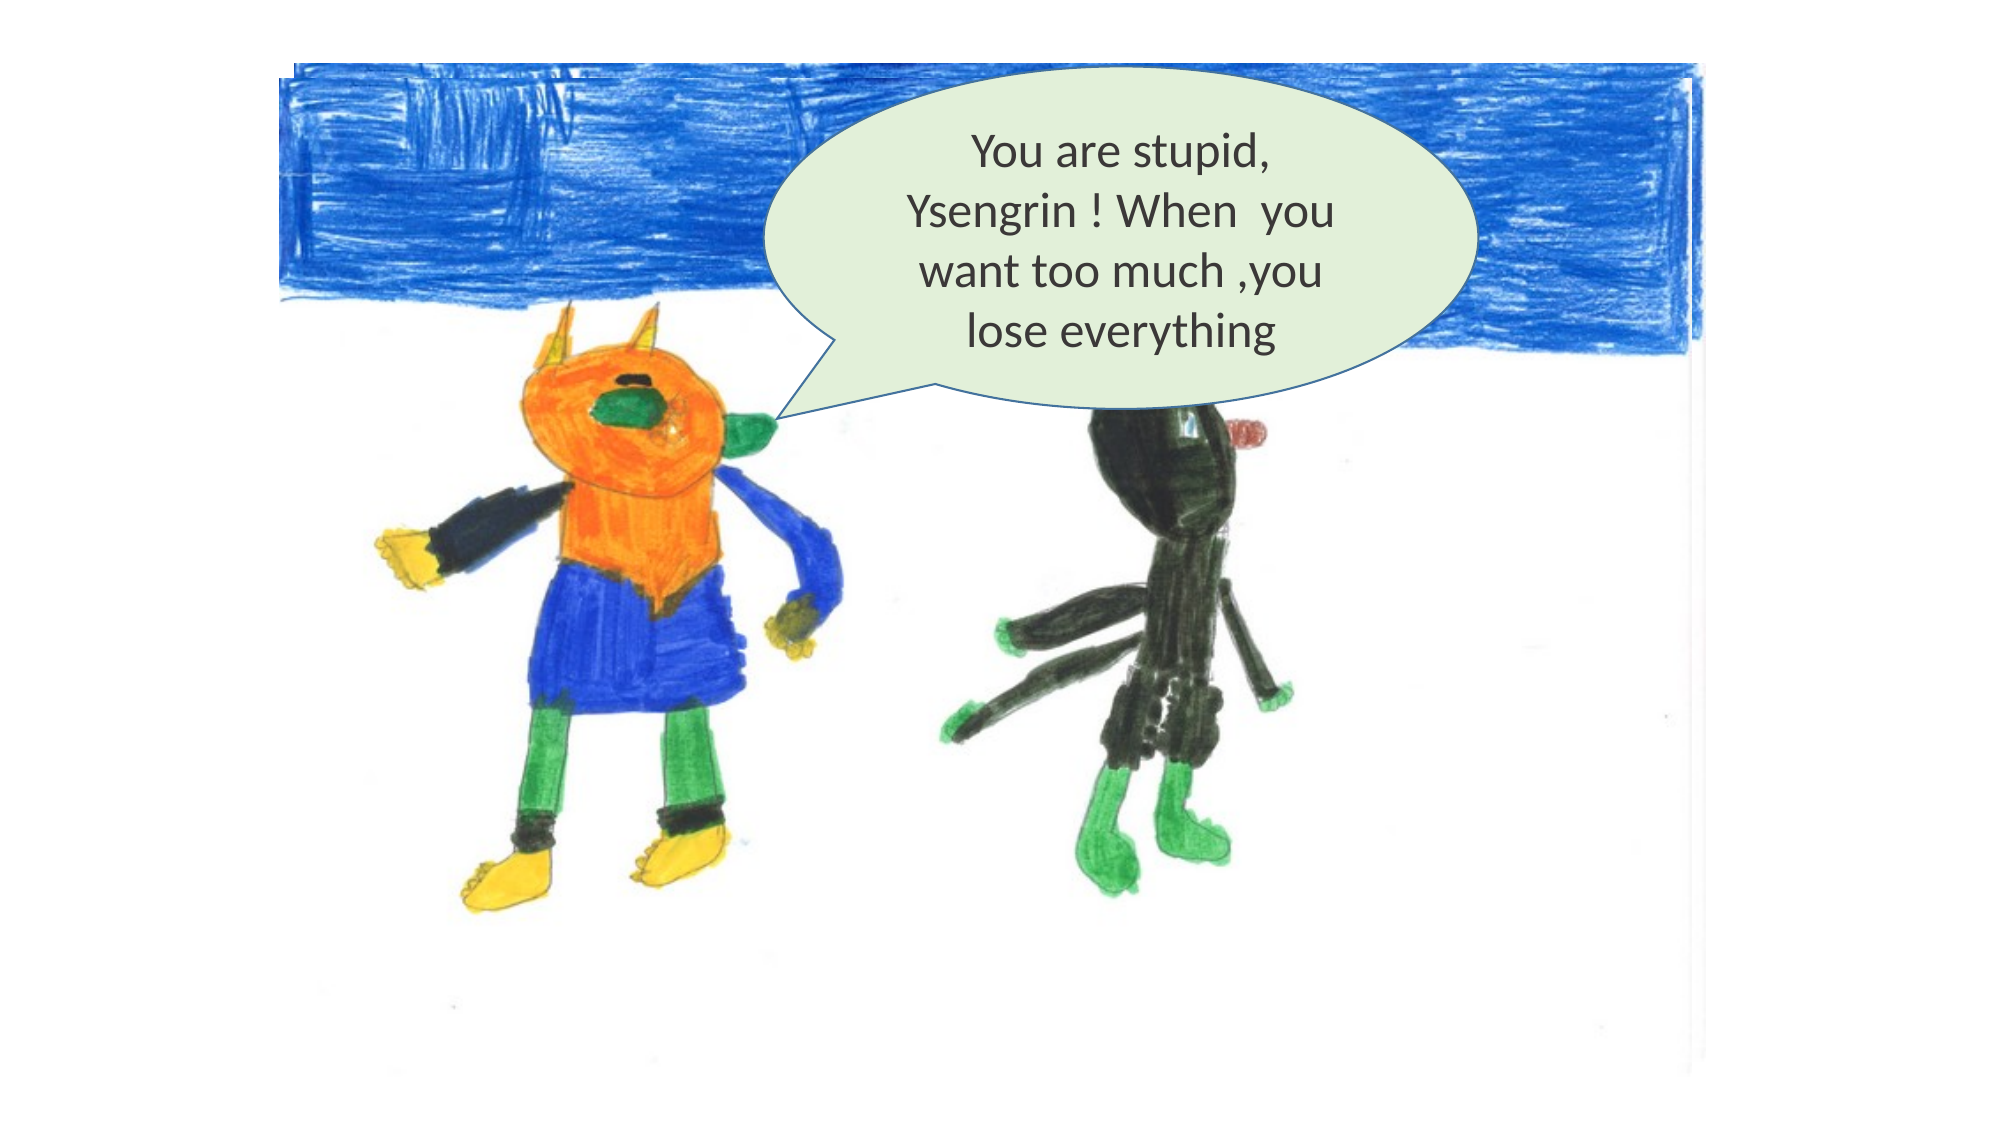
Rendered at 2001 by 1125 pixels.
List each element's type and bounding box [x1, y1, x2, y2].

picture [279, 63, 1706, 1077]
